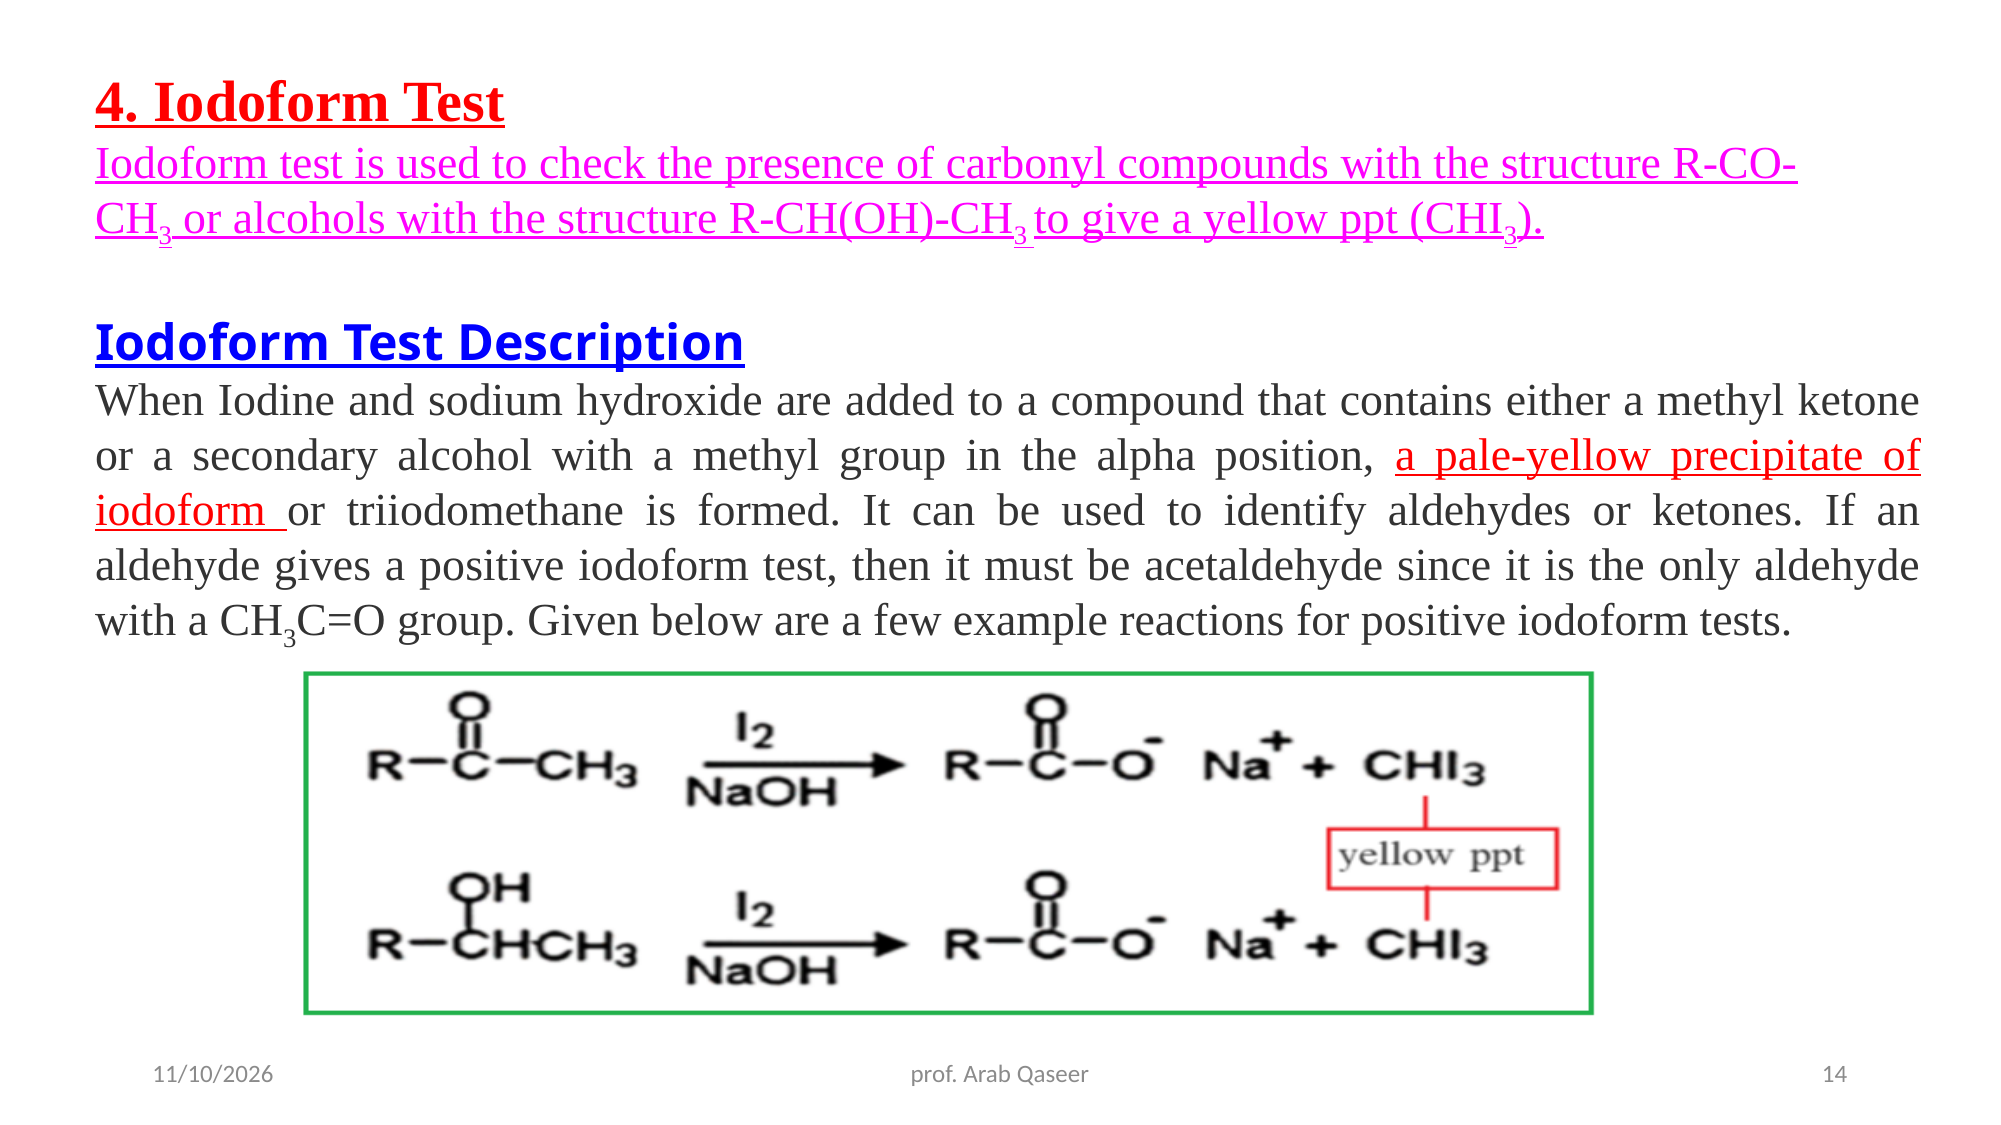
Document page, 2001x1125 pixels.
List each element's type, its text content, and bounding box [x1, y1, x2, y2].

slide_number 14 [1412, 1042, 1863, 1103]
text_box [283, 660, 1615, 1024]
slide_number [137, 1042, 588, 1103]
text_box 4. Iodoform Test Iodoform test is used to check the presence of carbonyl compounds with the structure R-CO-CH3 or alcohols with the structure R-CH(OH)-CH3 to give a yellow ppt (CHI3). Iodoform Test Description When Iodine and sodium hydroxide are added to a compound that contains either a methyl ketone or a secondary alcohol with a methyl group in the alpha position, a pale-yellow precipitate of iodoform or triiodomethane is formed. It can be used to identify aldehydes or ketones. If an aldehyde gives a positive iodoform test, then it must be acetaldehyde since it is the only aldehyde with a CH3C=O group. Given below are a few example reactions for positive iodoform tests. [80, 55, 1937, 660]
footer prof. Arab Qaseer [662, 1042, 1338, 1103]
